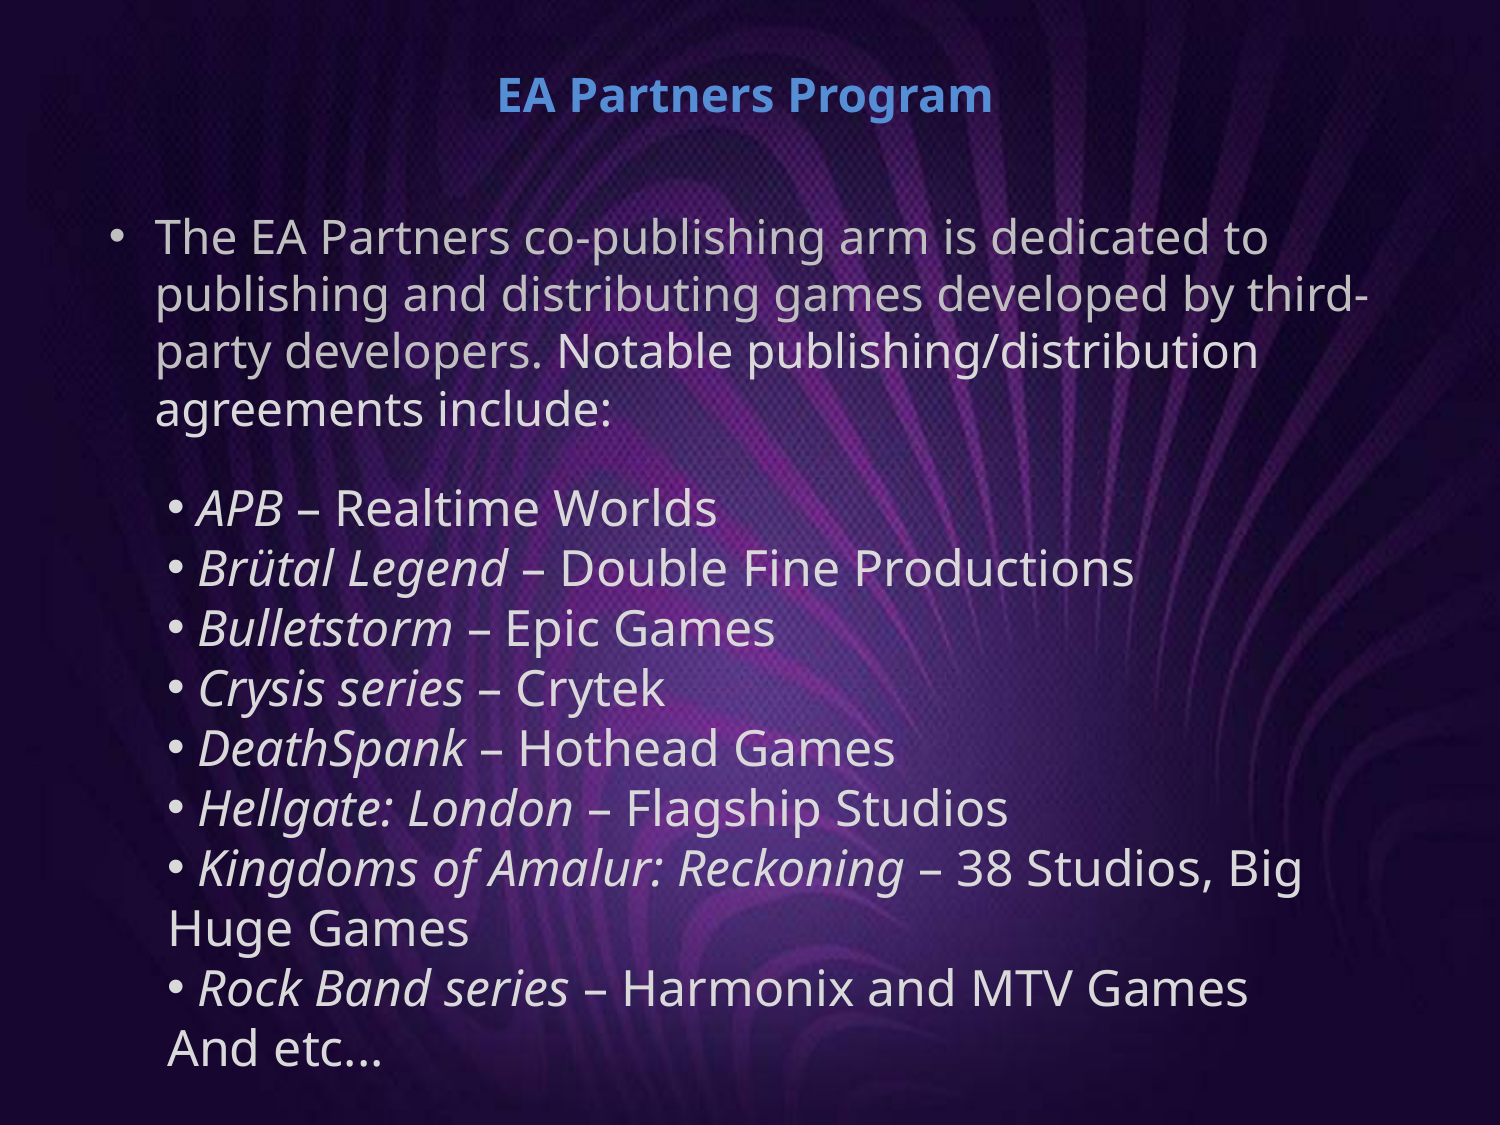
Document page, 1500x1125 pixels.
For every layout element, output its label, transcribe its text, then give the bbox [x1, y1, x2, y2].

title EA Partners Program [70, 0, 1421, 188]
text_box APB – Realtime Worlds Brütal Legend – Double Fine Productions Bulletstorm – Epic Games Crysis series – Crytek DeathSpank – Hothead Games Hellgate: London – Flagship Studios Kingdoms of Amalur: Reckoning – 38 Studios, Big Huge Games Rock Band series – Harmonix and MTV Games And etc... [152, 468, 1395, 1125]
list The EA Partners co-publishing arm is dedicated to publishing and distributing games developed by third-party developers. Notable publishing/distribution agreements include: [93, 199, 1444, 453]
picture [0, 0, 1500, 1125]
